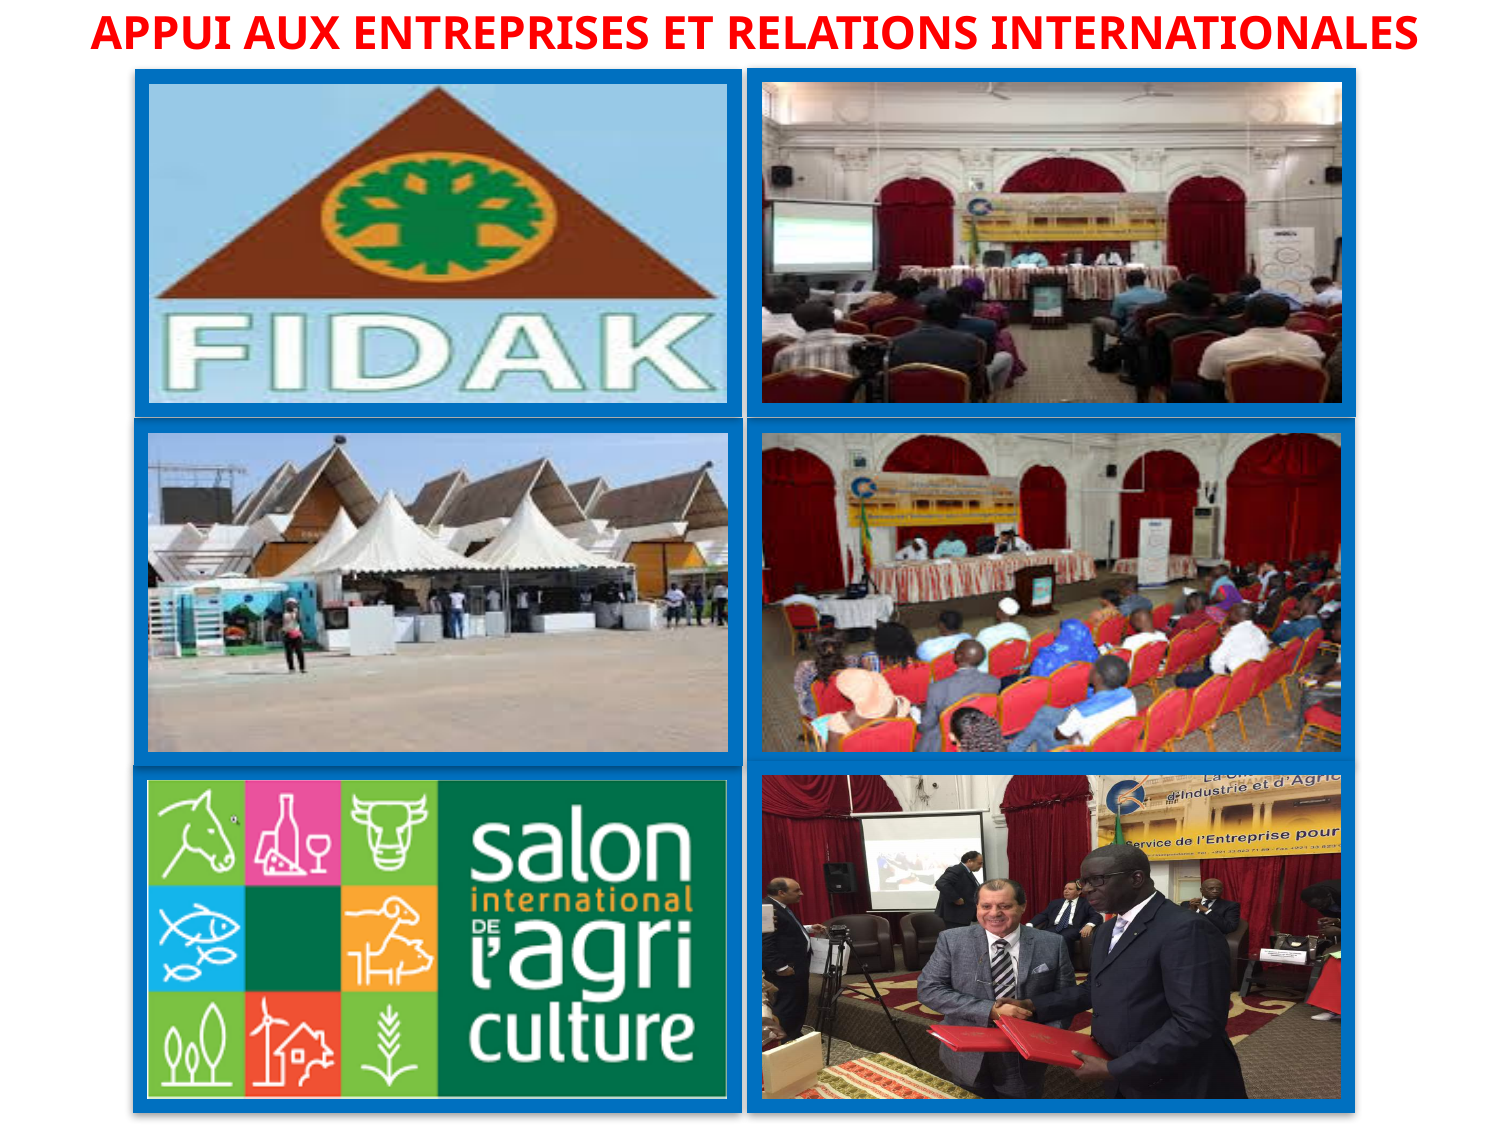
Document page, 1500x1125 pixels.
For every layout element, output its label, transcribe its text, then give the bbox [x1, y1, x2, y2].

picture [149, 83, 728, 403]
picture [761, 774, 1341, 1099]
picture [761, 81, 1342, 403]
text_box APPUI AUX ENTREPRISES ET RELATIONS INTERNATIONALES [0, 0, 1500, 66]
picture [147, 779, 728, 1099]
picture [148, 432, 729, 752]
picture [761, 432, 1341, 752]
